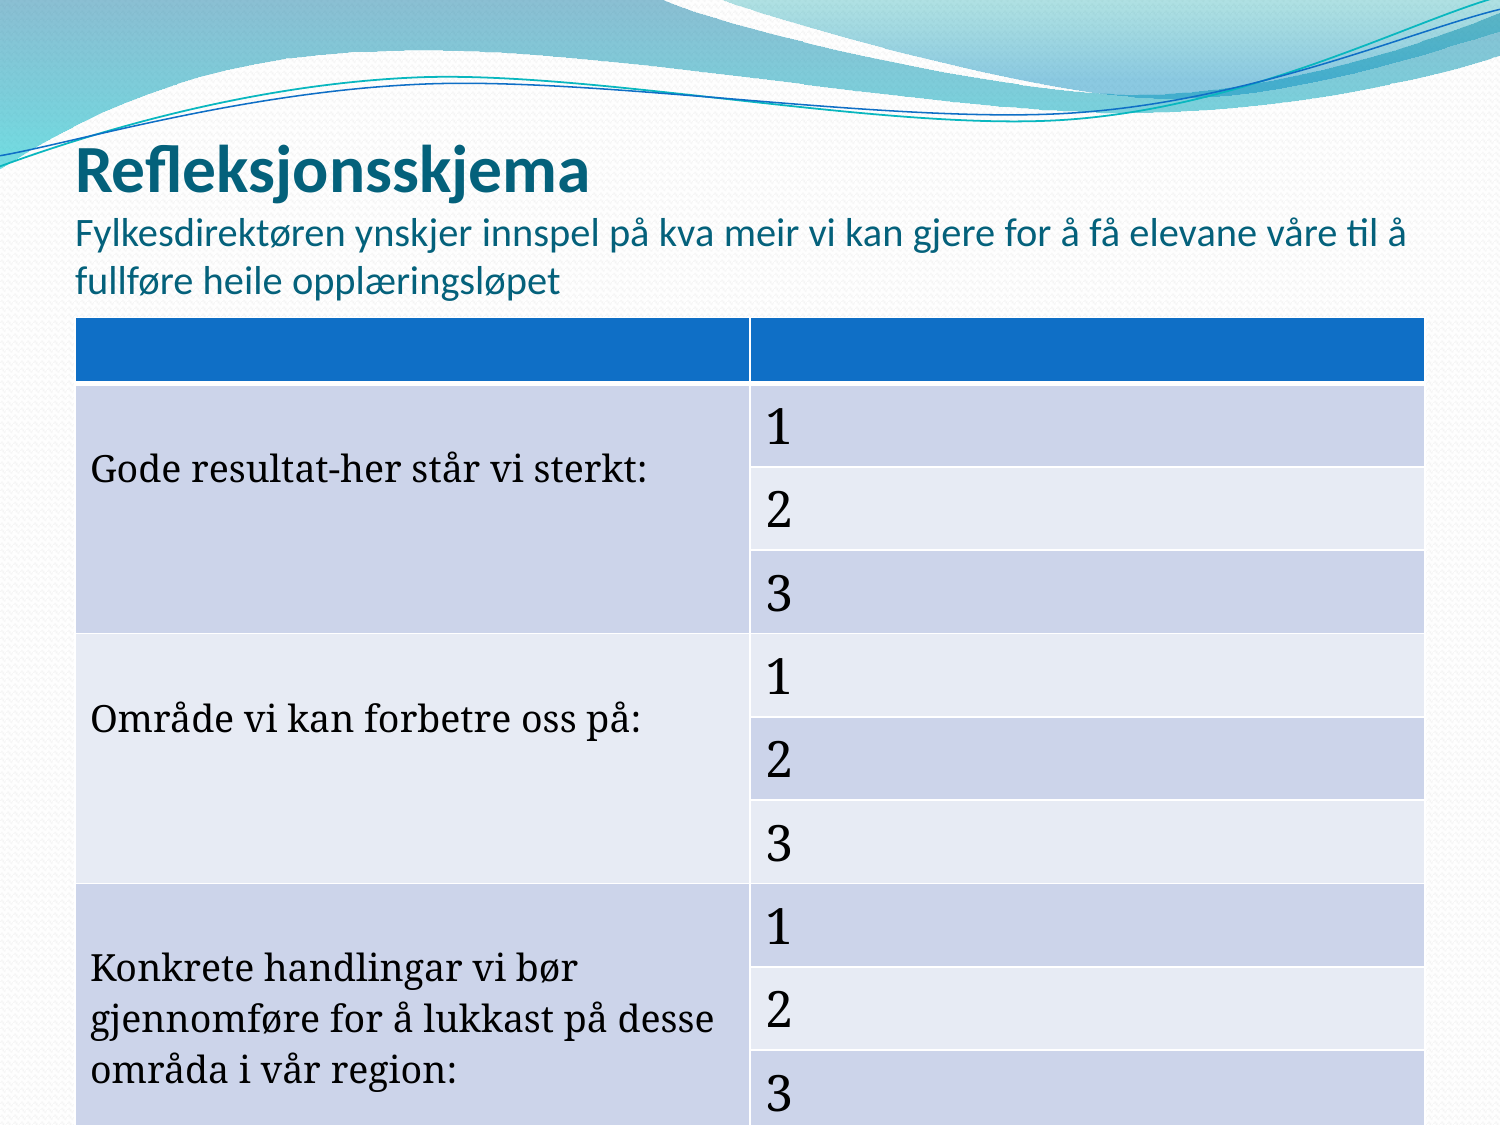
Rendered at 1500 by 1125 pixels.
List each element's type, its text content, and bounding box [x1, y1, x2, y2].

table_header [76, 318, 749, 381]
table_cell 1 [751, 634, 1424, 716]
table_cell 3 [751, 1051, 1424, 1125]
table_header [751, 318, 1424, 381]
table_cell 2 [751, 968, 1424, 1049]
table_cell 2 [751, 718, 1424, 799]
table_cell Gode resultat-her står vi sterkt: [76, 386, 749, 633]
table_cell 3 [751, 551, 1424, 633]
table_cell Konkrete handlingar vi bør gjennomføre for å lukkast på desse områda i vår region: [76, 884, 749, 1125]
table_cell 1 [751, 386, 1424, 466]
table_cell 2 [751, 468, 1424, 549]
table_cell Område vi kan forbetre oss på: [76, 634, 749, 883]
table_cell 1 [751, 884, 1424, 966]
table_cell 3 [751, 801, 1424, 883]
title Refleksjonsskjema Fylkesdirektøren ynskjer innspel på kva meir vi kan gjere for å få elevane våre til å fullføre heile opplæringsløpet [75, 115, 1425, 303]
